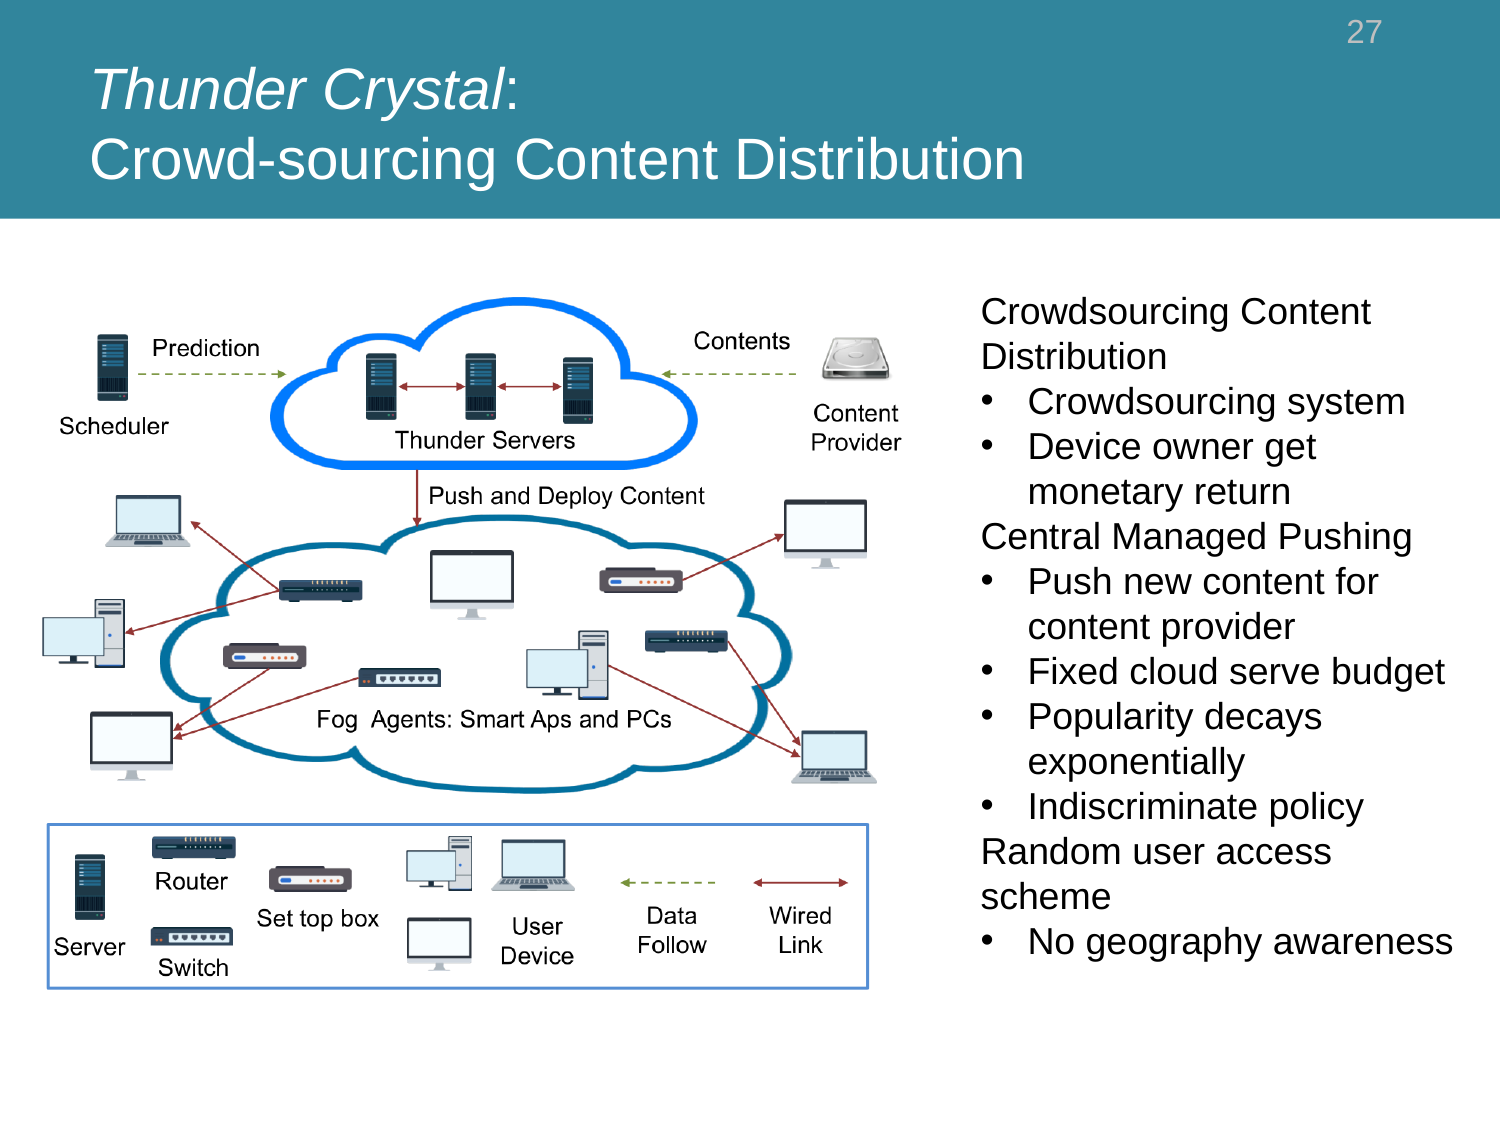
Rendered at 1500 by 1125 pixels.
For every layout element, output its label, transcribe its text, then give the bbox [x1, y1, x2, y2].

slide_number 27 [995, 0, 1399, 60]
text_box Crowdsourcing Content Distribution Crowdsourcing system Device owner get monetary return Central Managed Pushing Push new content for content provider Fixed cloud serve budget Popularity decays exponentially Indiscriminate policy Random user access scheme No geography awareness [965, 280, 1480, 970]
title Thunder Crystal: Crowd-sourcing Content Distribution [74, 0, 1397, 199]
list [4, 290, 923, 1005]
